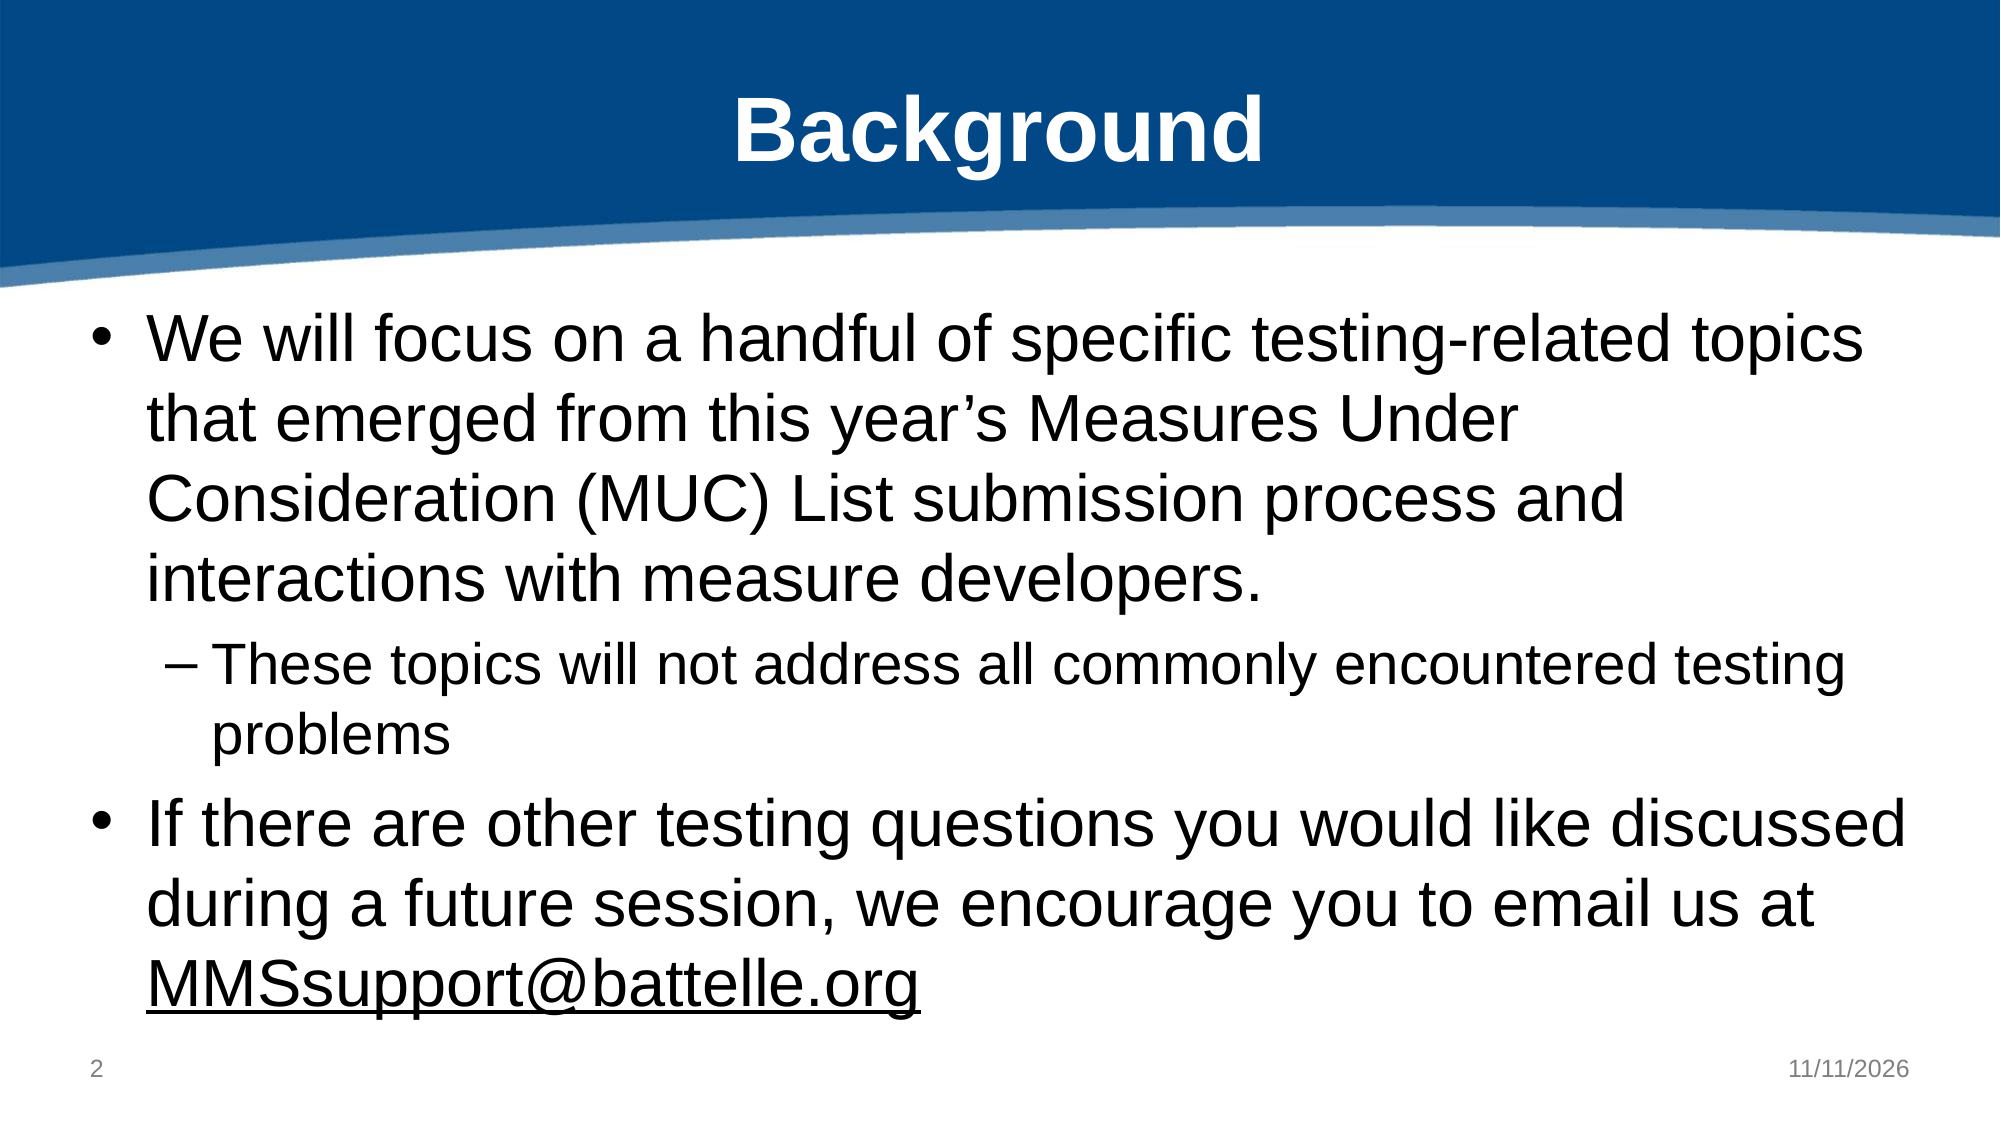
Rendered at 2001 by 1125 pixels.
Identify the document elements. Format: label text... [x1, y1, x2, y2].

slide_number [1674, 1037, 1925, 1098]
picture [0, 0, 2000, 320]
list We will focus on a handful of specific testing-related topics that emerged from this year’s Measures Under Consideration (MUC) List submission process and interactions with measure developers. These topics will not address all commonly encountered testing problems If there are other testing questions you would like discussed during a future session, we encourage you to email us at MMSsupport@battelle.org [75, 287, 1925, 1038]
title Background [75, 12, 1925, 238]
slide_number 1 [75, 1037, 300, 1098]
